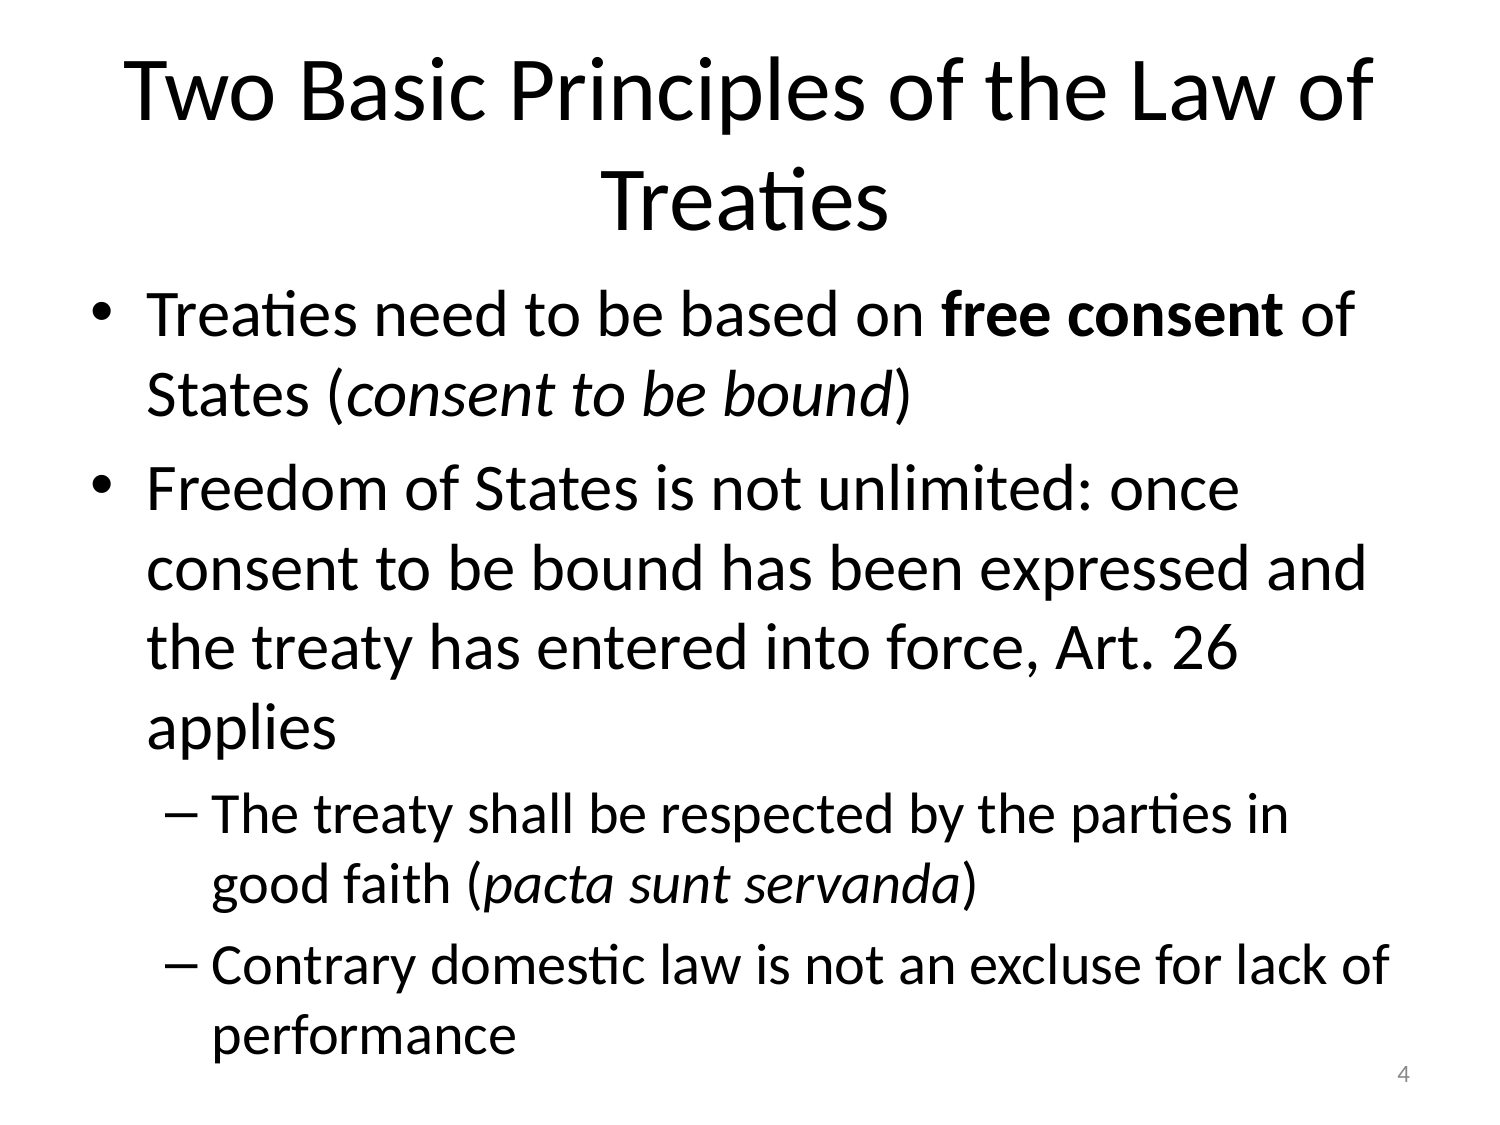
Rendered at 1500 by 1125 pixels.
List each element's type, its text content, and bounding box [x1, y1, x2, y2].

slide_number 4 [1074, 1042, 1425, 1103]
list Treaties need to be based on free consent of States (consent to be bound) Freedom of States is not unlimited: once consent to be bound has been expressed and the treaty has entered into force, Art. 26 applies The treaty shall be respected by the parties in good faith (pacta sunt servanda) Contrary domestic law is not an excluse for lack of performance [74, 262, 1426, 1006]
title Two Basic Principles of the Law of Treaties [74, 44, 1426, 233]
